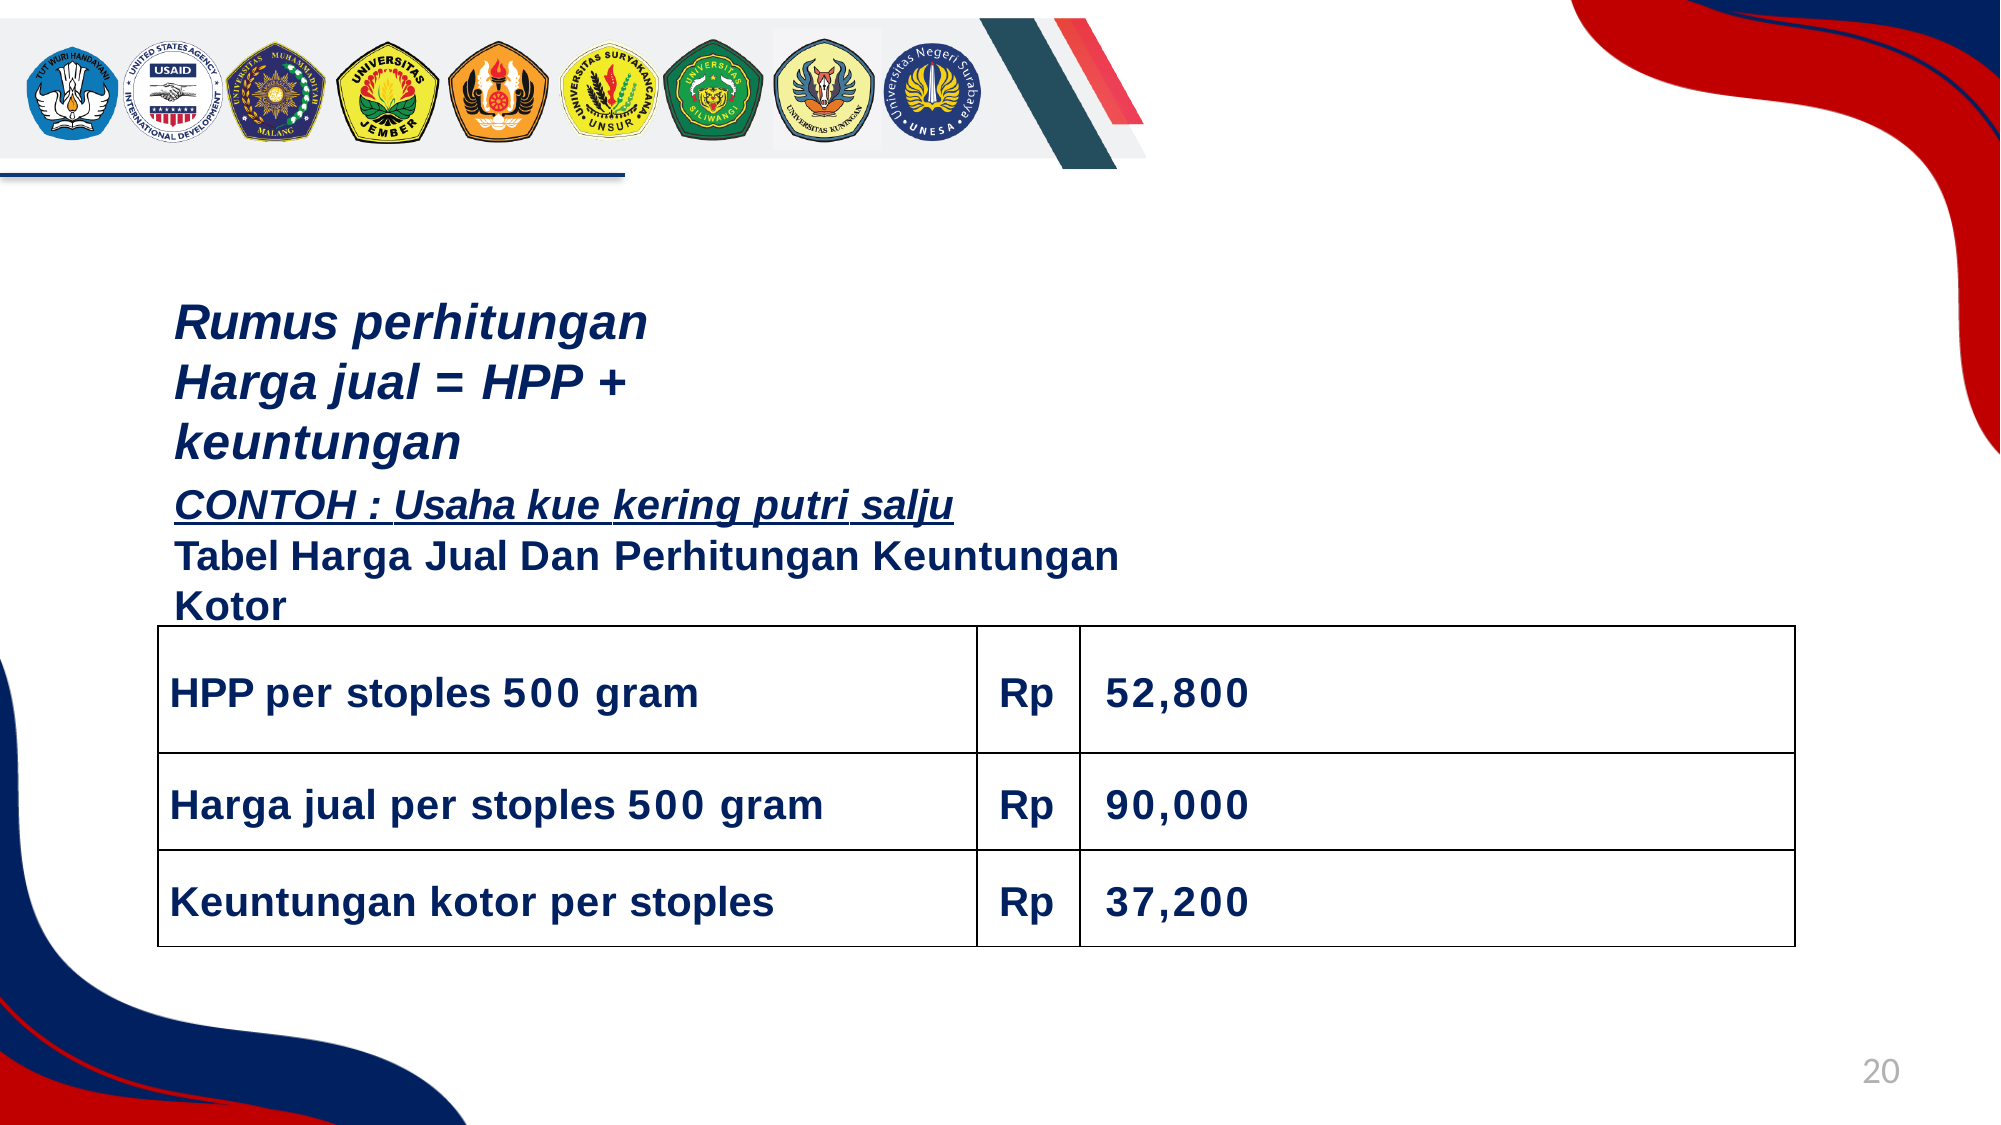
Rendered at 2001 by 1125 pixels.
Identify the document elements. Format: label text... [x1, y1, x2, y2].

table_cell 90,000 [1081, 754, 1794, 849]
table_header Rp [978, 629, 1079, 752]
table_cell Rp [978, 851, 1079, 946]
table_header 52,800 [1081, 627, 1794, 752]
table_cell Keuntungan kotor per stoples [159, 851, 976, 946]
text_box CONTOH : Usaha kue kering putri salju Tabel Harga Jual Dan Perhitungan Keuntungan Kotor [172, 476, 1244, 629]
table_cell Harga jual per stoples 500 gram [159, 754, 976, 849]
slide_number 20 [1440, 1046, 1900, 1103]
title Rumus perhitungan Harga jual = HPP + keuntungan [172, 287, 930, 476]
table_cell Rp [978, 754, 1079, 849]
table_cell 37,200 [1081, 851, 1794, 946]
table_header HPP per stoples 500 gram [159, 627, 976, 752]
picture [0, 0, 2000, 1125]
